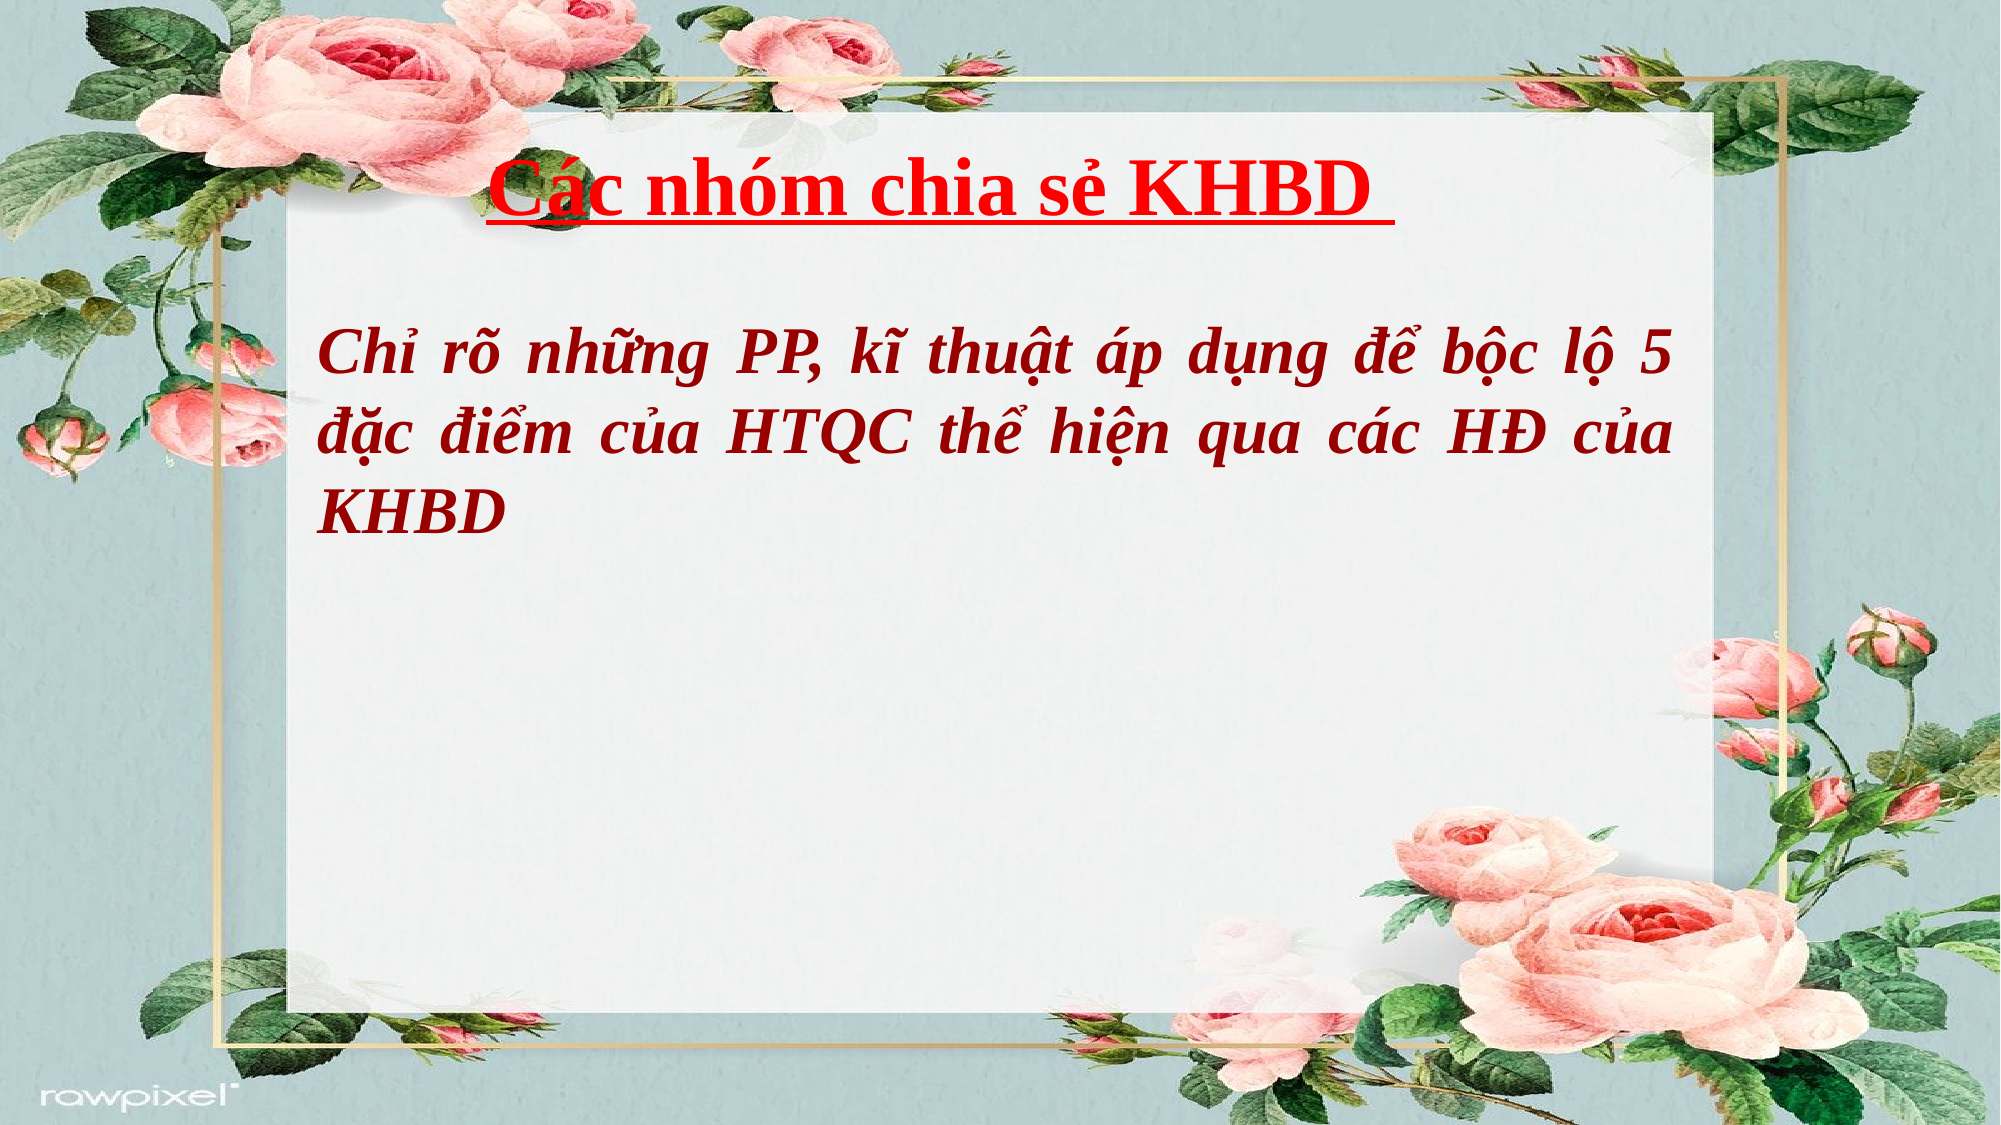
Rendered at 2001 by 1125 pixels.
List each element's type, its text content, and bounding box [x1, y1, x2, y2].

text_box Các nhóm chia sẻ KHBD [190, 125, 1691, 240]
text_box Chỉ rõ những PP, kĩ thuật áp dụng để bộc lộ 5 đặc điểm của HTQC thể hiện qua các HĐ của KHBD [303, 299, 1691, 555]
picture [0, 0, 2001, 1125]
